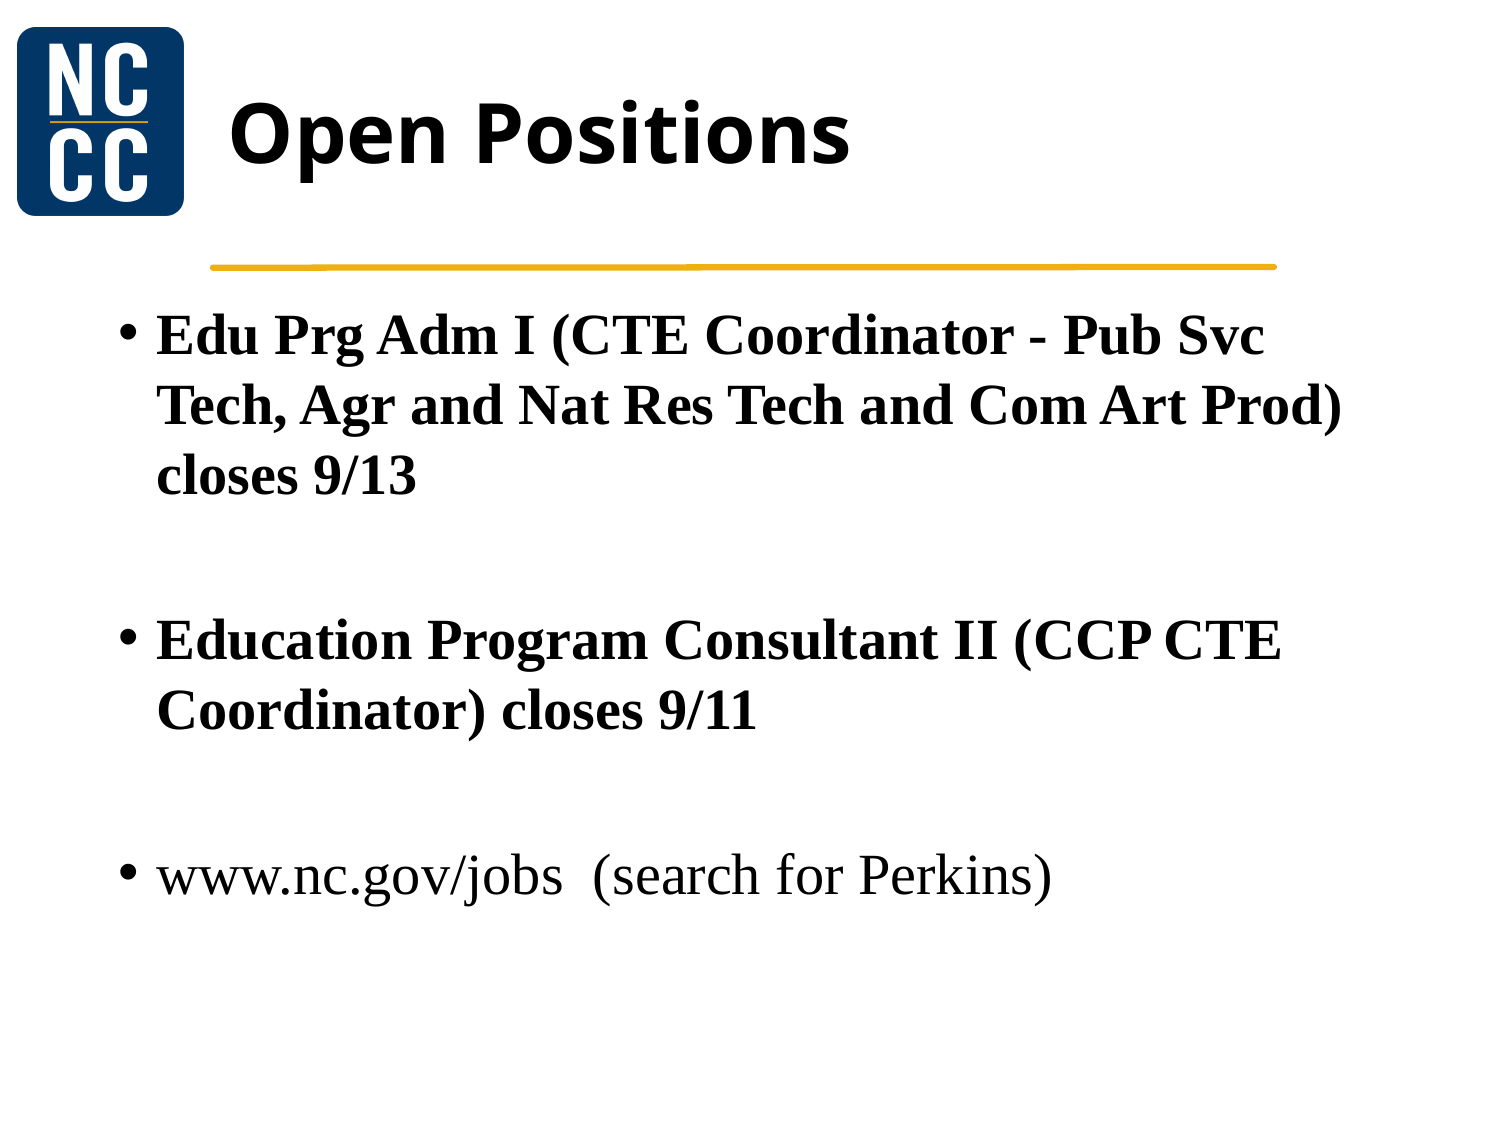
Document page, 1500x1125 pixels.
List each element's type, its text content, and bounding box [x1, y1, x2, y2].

title Open Positions [212, 27, 1421, 246]
picture [17, 27, 184, 216]
list Edu Prg Adm I (CTE Coordinator - Pub Svc Tech, Agr and Nat Res Tech and Com Art Prod) closes 9/13 Education Program Consultant II (CCP CTE Coordinator) closes 9/11 www.nc.gov/jobs (search for Perkins) [103, 288, 1397, 1066]
